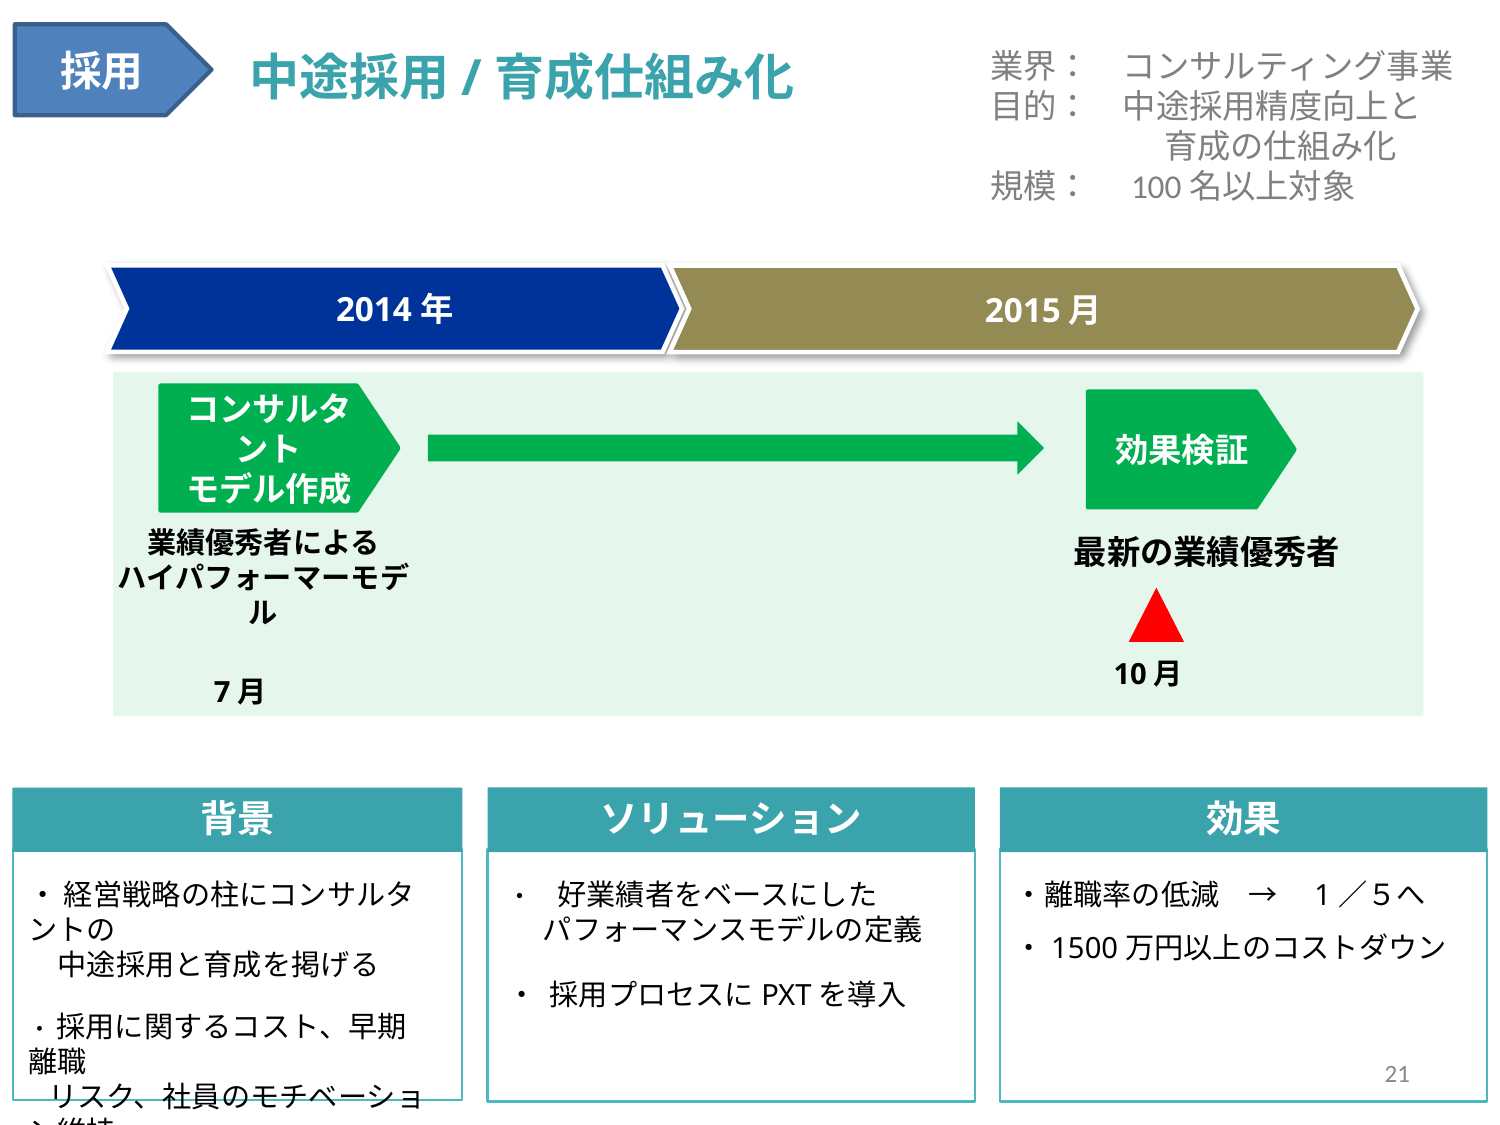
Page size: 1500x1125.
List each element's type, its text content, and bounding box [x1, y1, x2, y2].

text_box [487, 787, 976, 1102]
text_box 業界： コンサルティング事業 目的： 中途採用精度向上と 育成の仕組み化 規模： 100名以上対象 [975, 37, 1500, 98]
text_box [12, 787, 463, 1101]
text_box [999, 787, 1488, 1102]
text_box 中途採用/育成仕組み化 [234, 37, 1500, 126]
text_box 採用 [12, 22, 214, 118]
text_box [91, 265, 1424, 717]
